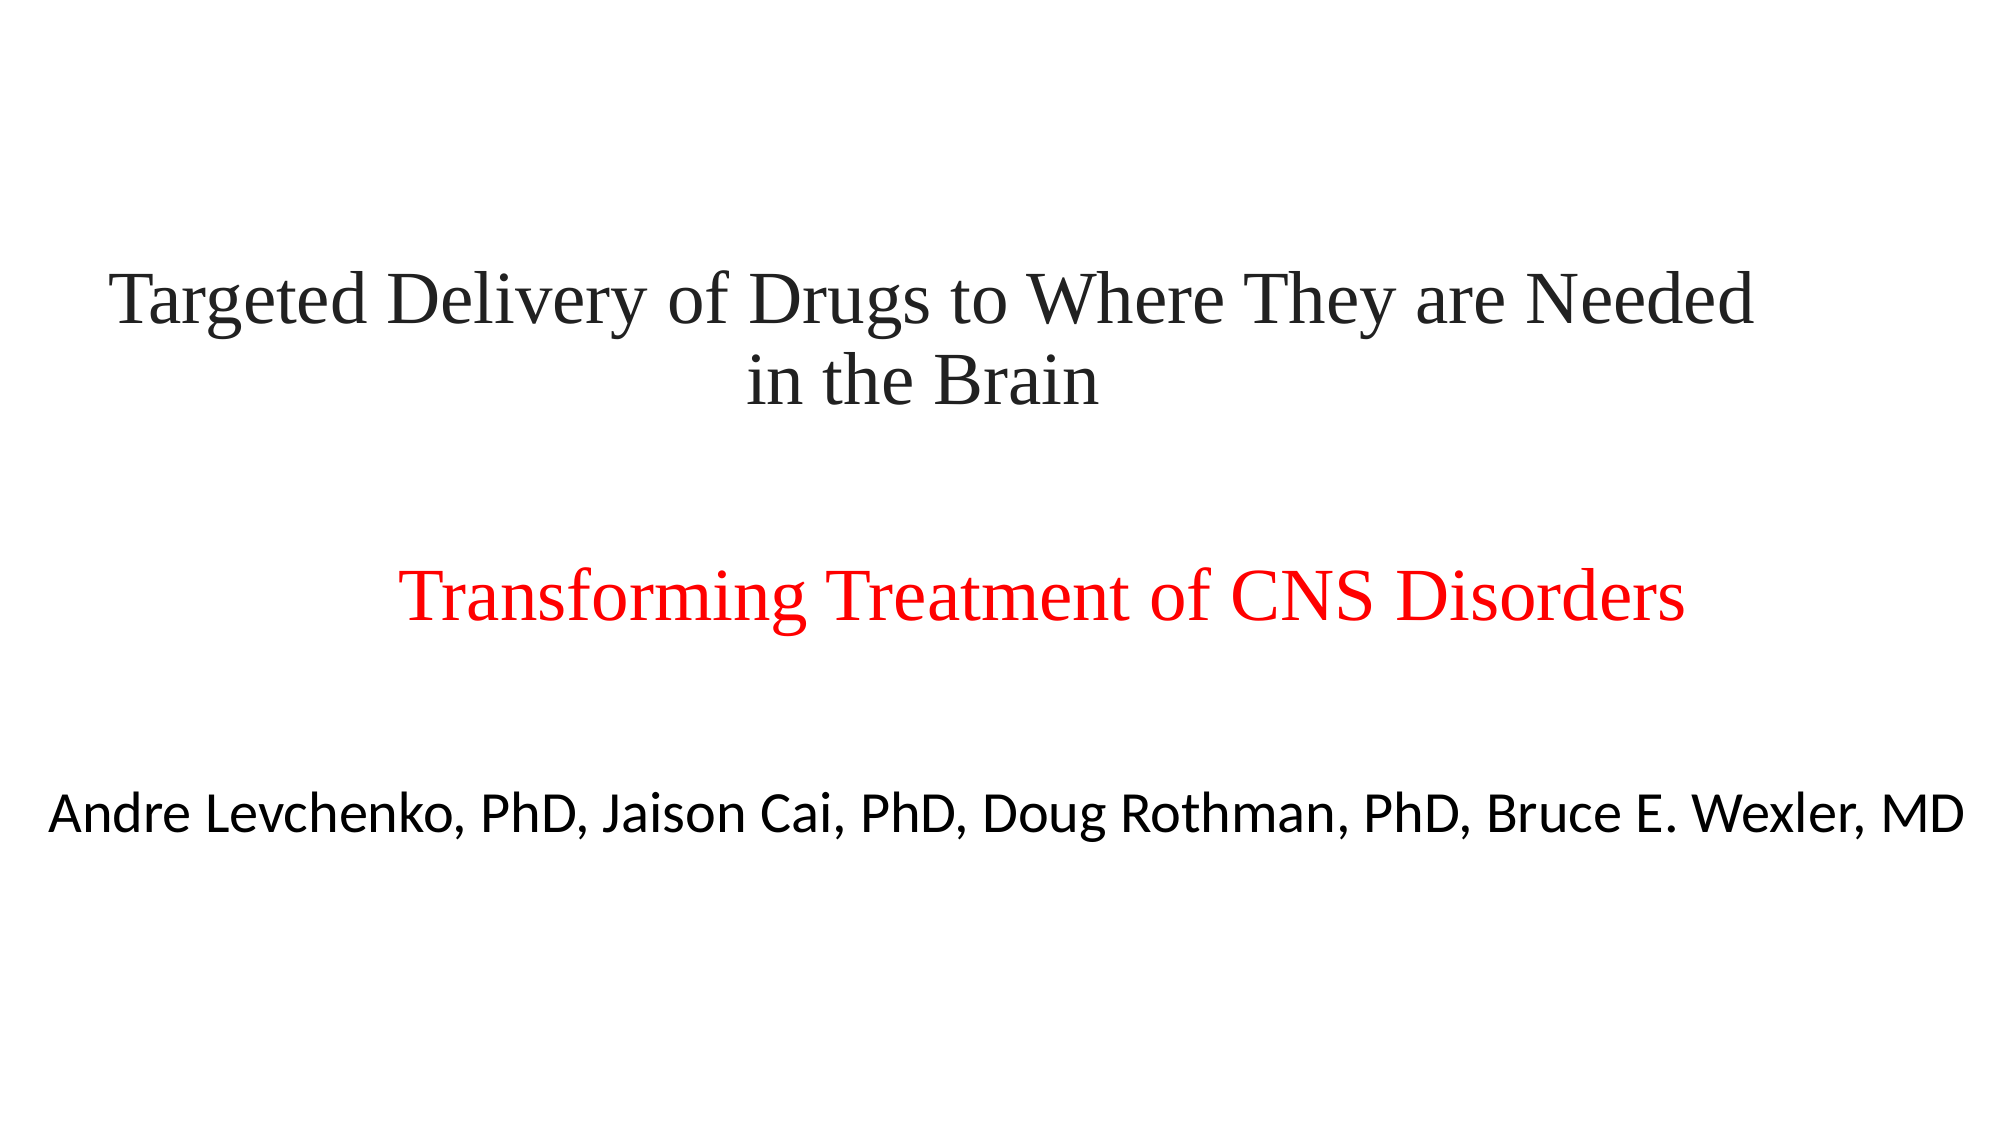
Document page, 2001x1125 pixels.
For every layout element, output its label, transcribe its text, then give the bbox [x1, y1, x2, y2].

title Targeted Delivery of Drugs to Where They are Needed in the Brain [63, 155, 1801, 429]
text_box Transforming Treatment of CNS Disorders [382, 547, 1705, 644]
text_box Andre Levchenko, PhD, Jaison Cai, PhD, Doug Rothman, PhD, Bruce E. Wexler, MD [41, 766, 1975, 852]
